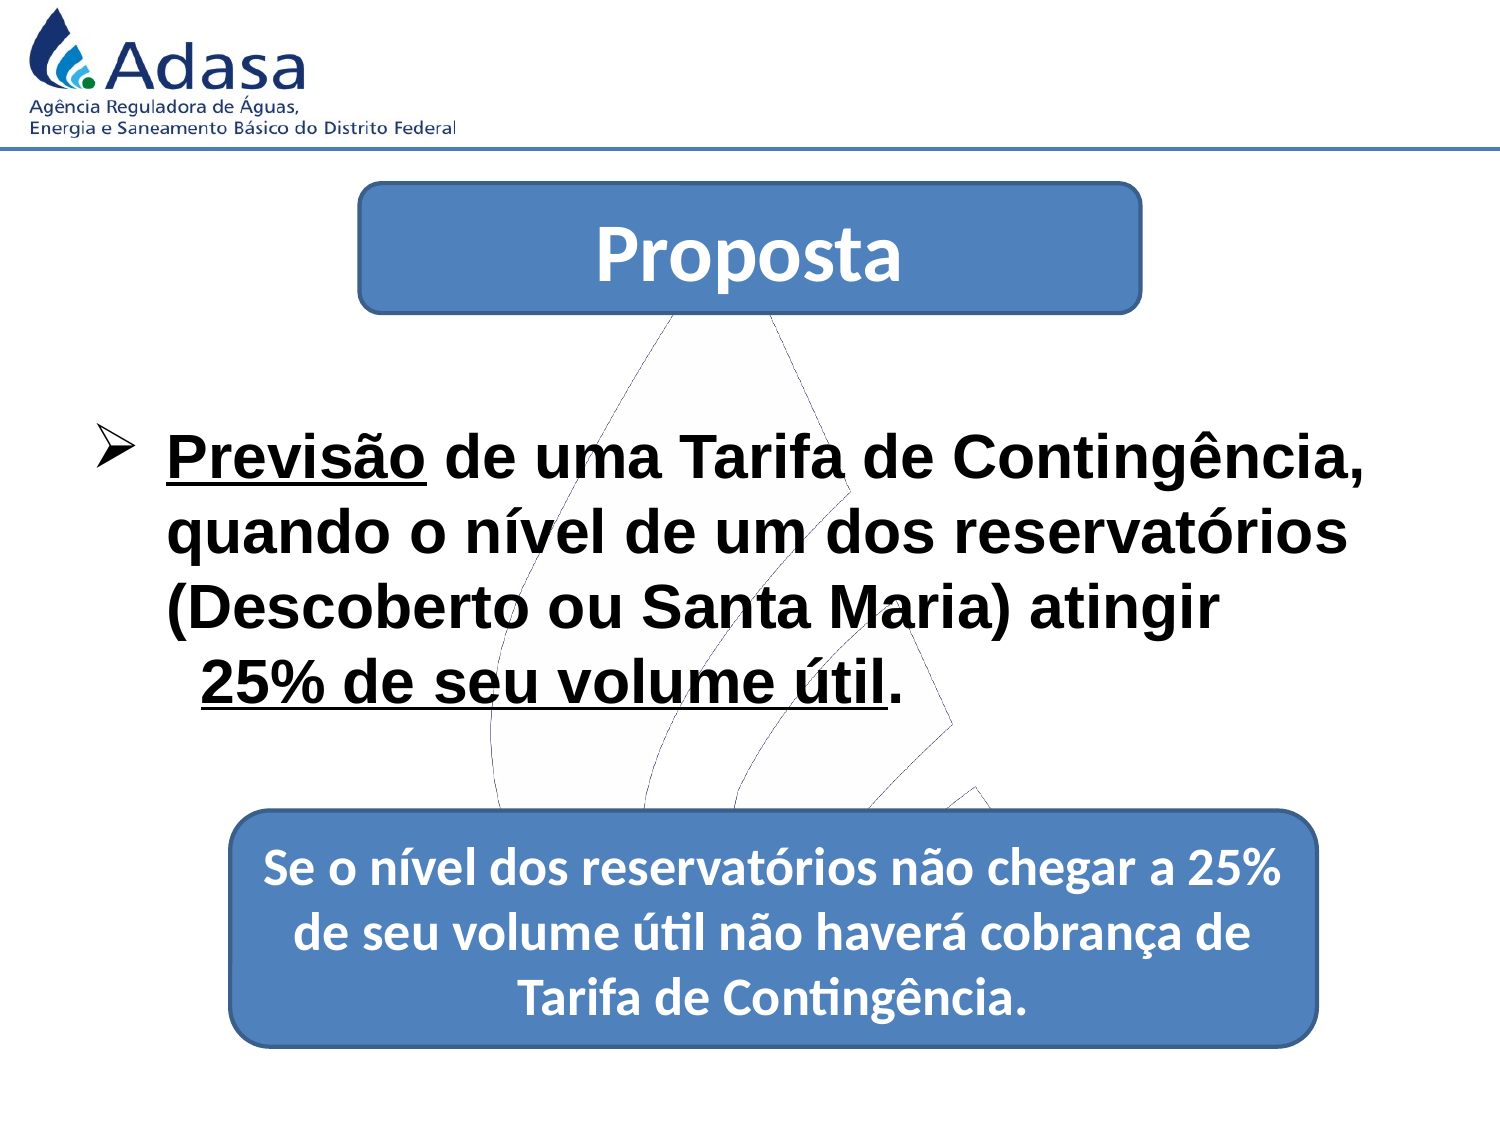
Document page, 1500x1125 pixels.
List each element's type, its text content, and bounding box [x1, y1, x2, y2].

picture [29, 6, 455, 138]
text_box Proposta [357, 181, 1143, 316]
text_box Se o nível dos reservatórios não chegar a 25% de seu volume útil não haverá cobrança de Tarifa de Contingência. [228, 808, 1320, 1049]
text_box Previsão de uma Tarifa de Contingência, quando o nível de um dos reservatórios (Descoberto ou Santa Maria) atingir 25% de seu volume útil. [76, 408, 484, 799]
picture [489, 231, 1059, 1031]
text_box Previsão de uma Tarifa de Contingência, quando o nível de um dos reservatórios (Descoberto ou Santa Maria) atingir 25% de seu volume útil. [1063, 408, 1388, 799]
